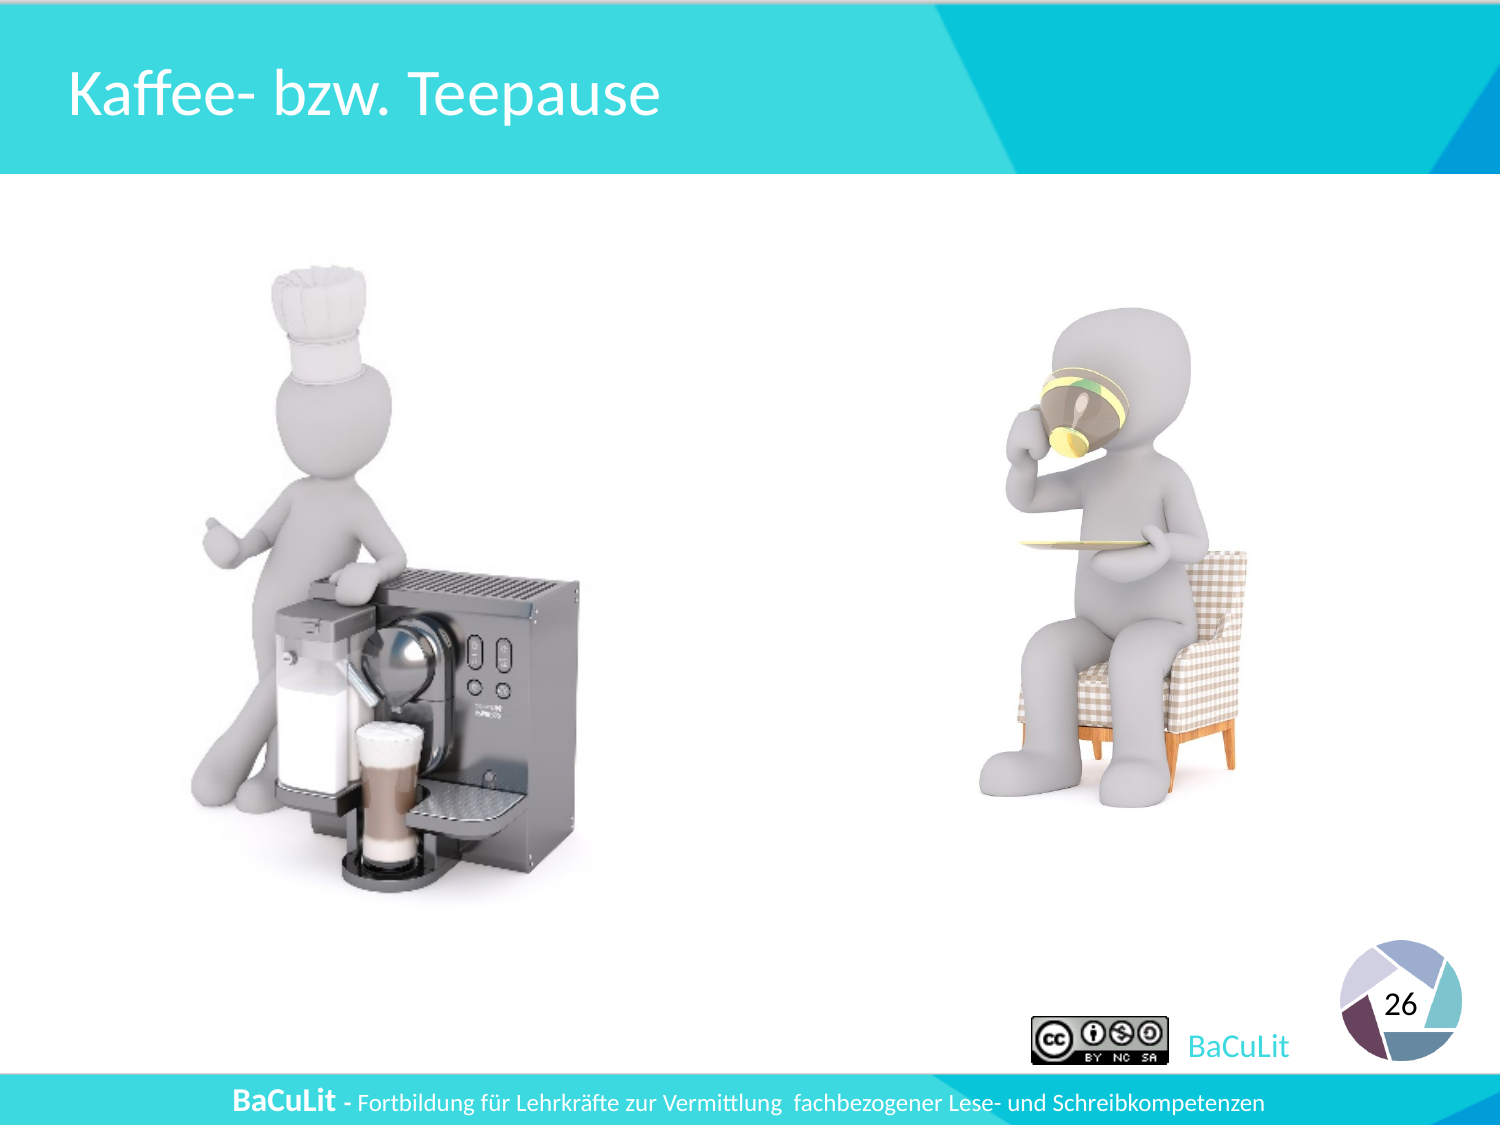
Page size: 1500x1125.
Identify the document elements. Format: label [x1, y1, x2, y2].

picture [1031, 1016, 1169, 1065]
picture [0, 0, 1500, 174]
picture [1340, 940, 1462, 1061]
picture [845, 264, 1406, 825]
picture [52, 218, 761, 927]
picture [0, 1073, 1500, 1125]
